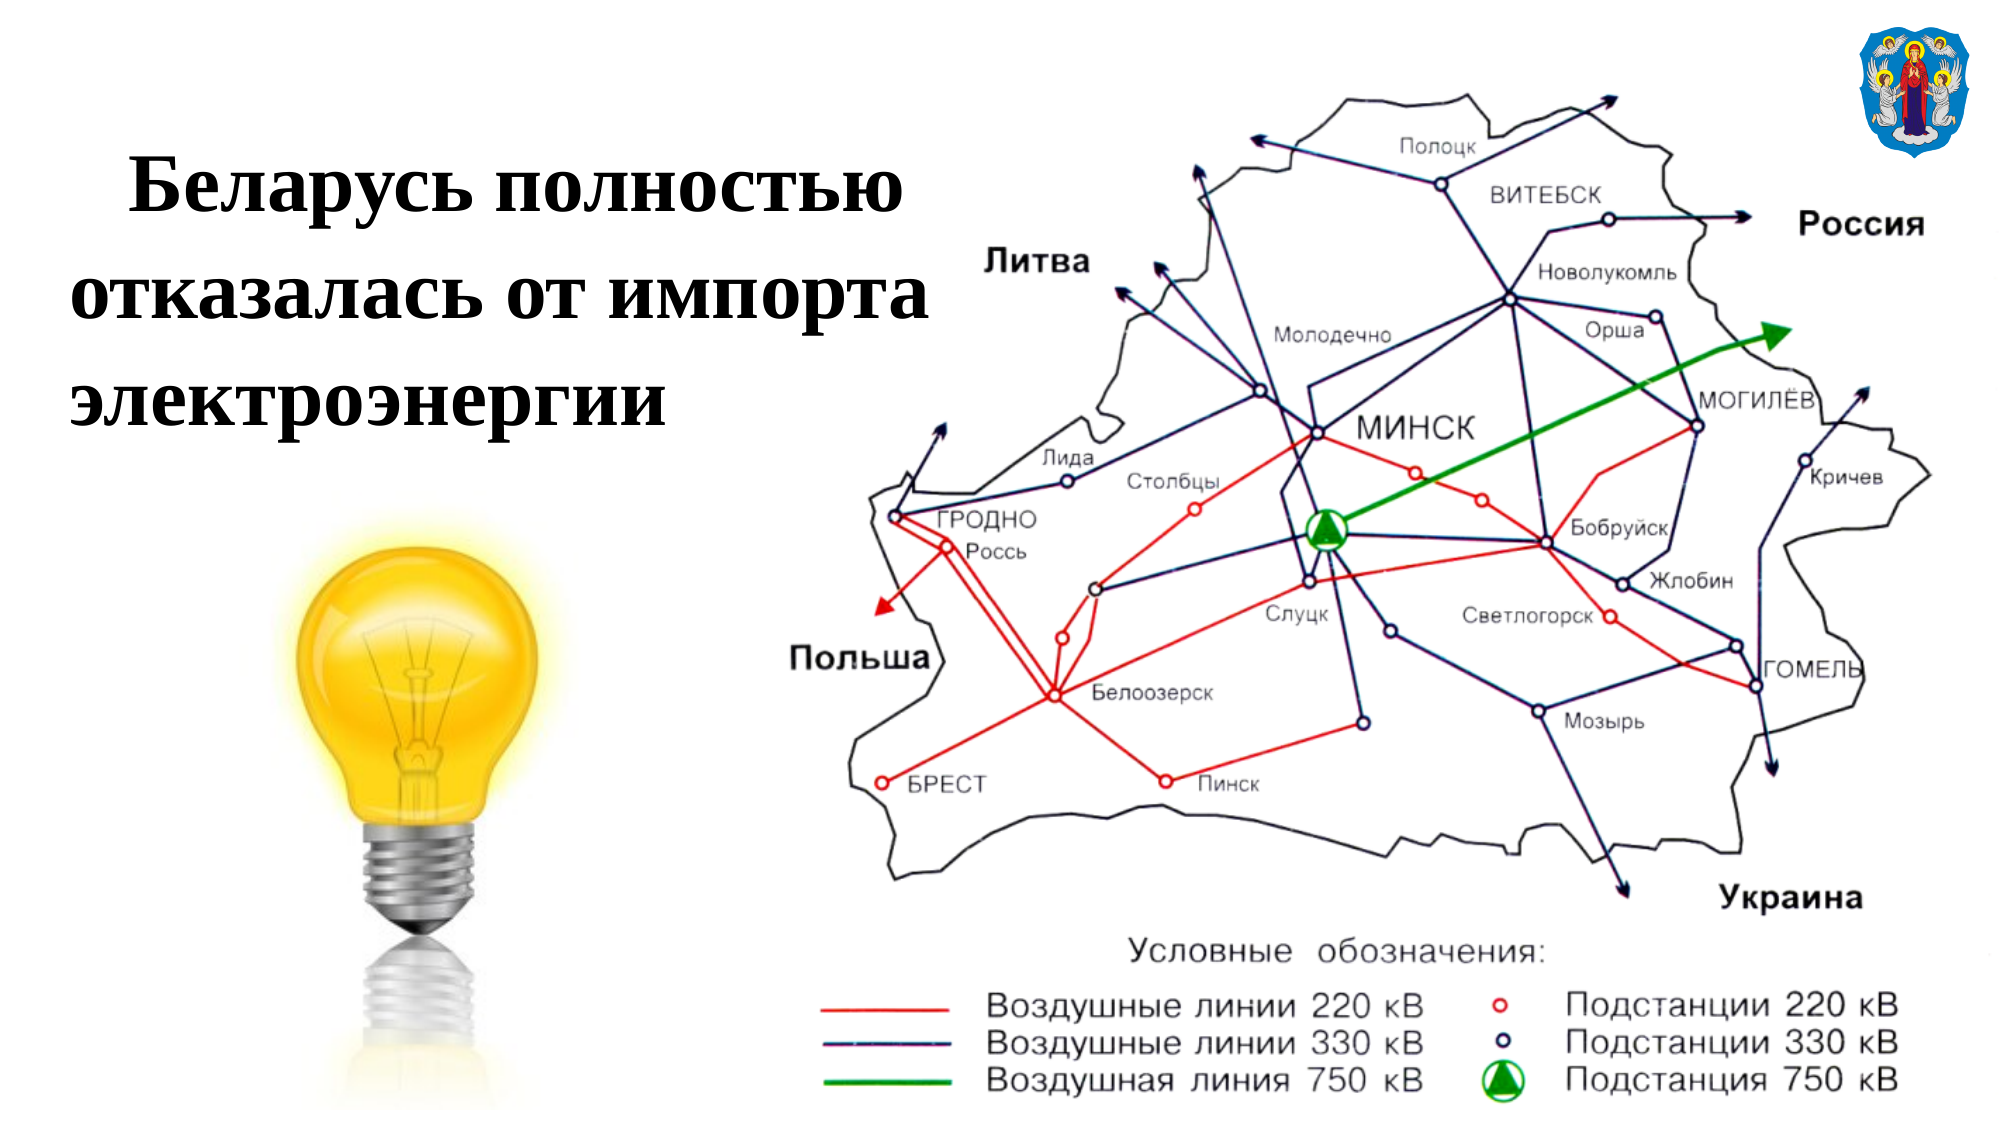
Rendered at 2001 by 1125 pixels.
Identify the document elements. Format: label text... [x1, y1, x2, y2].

text_box Беларусь полностью отказалась от импорта электроэнергии [54, 114, 735, 450]
picture [87, 26, 2000, 1125]
